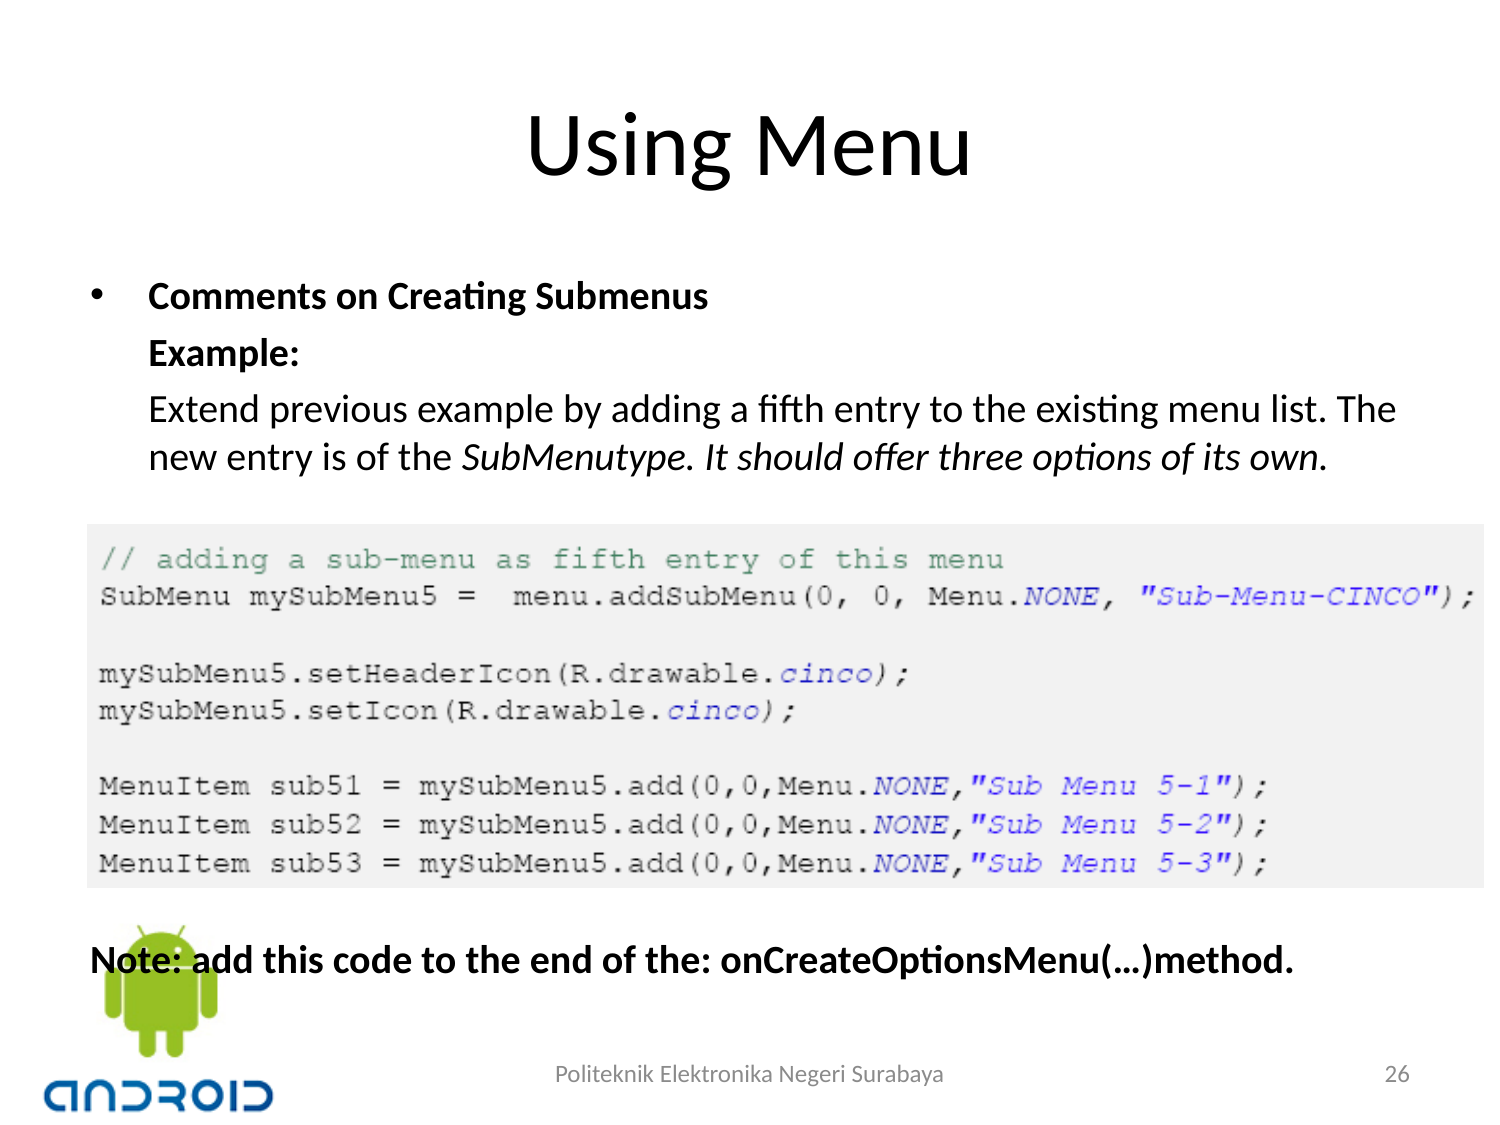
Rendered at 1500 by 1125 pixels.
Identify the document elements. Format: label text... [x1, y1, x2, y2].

picture [37, 913, 290, 1125]
list Comments on Creating Submenus Example: Extend previous example by adding a fifth entry to the existing menu list. The new entry is of the SubMenutype. It should offer three options of its own. Note: add this code to the end of the: onCreateOptionsMenu(…)method. [75, 262, 1425, 1005]
slide_number 26 [1074, 1042, 1425, 1103]
title Using Menu [75, 45, 1425, 233]
picture [87, 524, 1484, 888]
footer Politeknik Elektronika Negeri Surabaya [512, 1042, 988, 1103]
